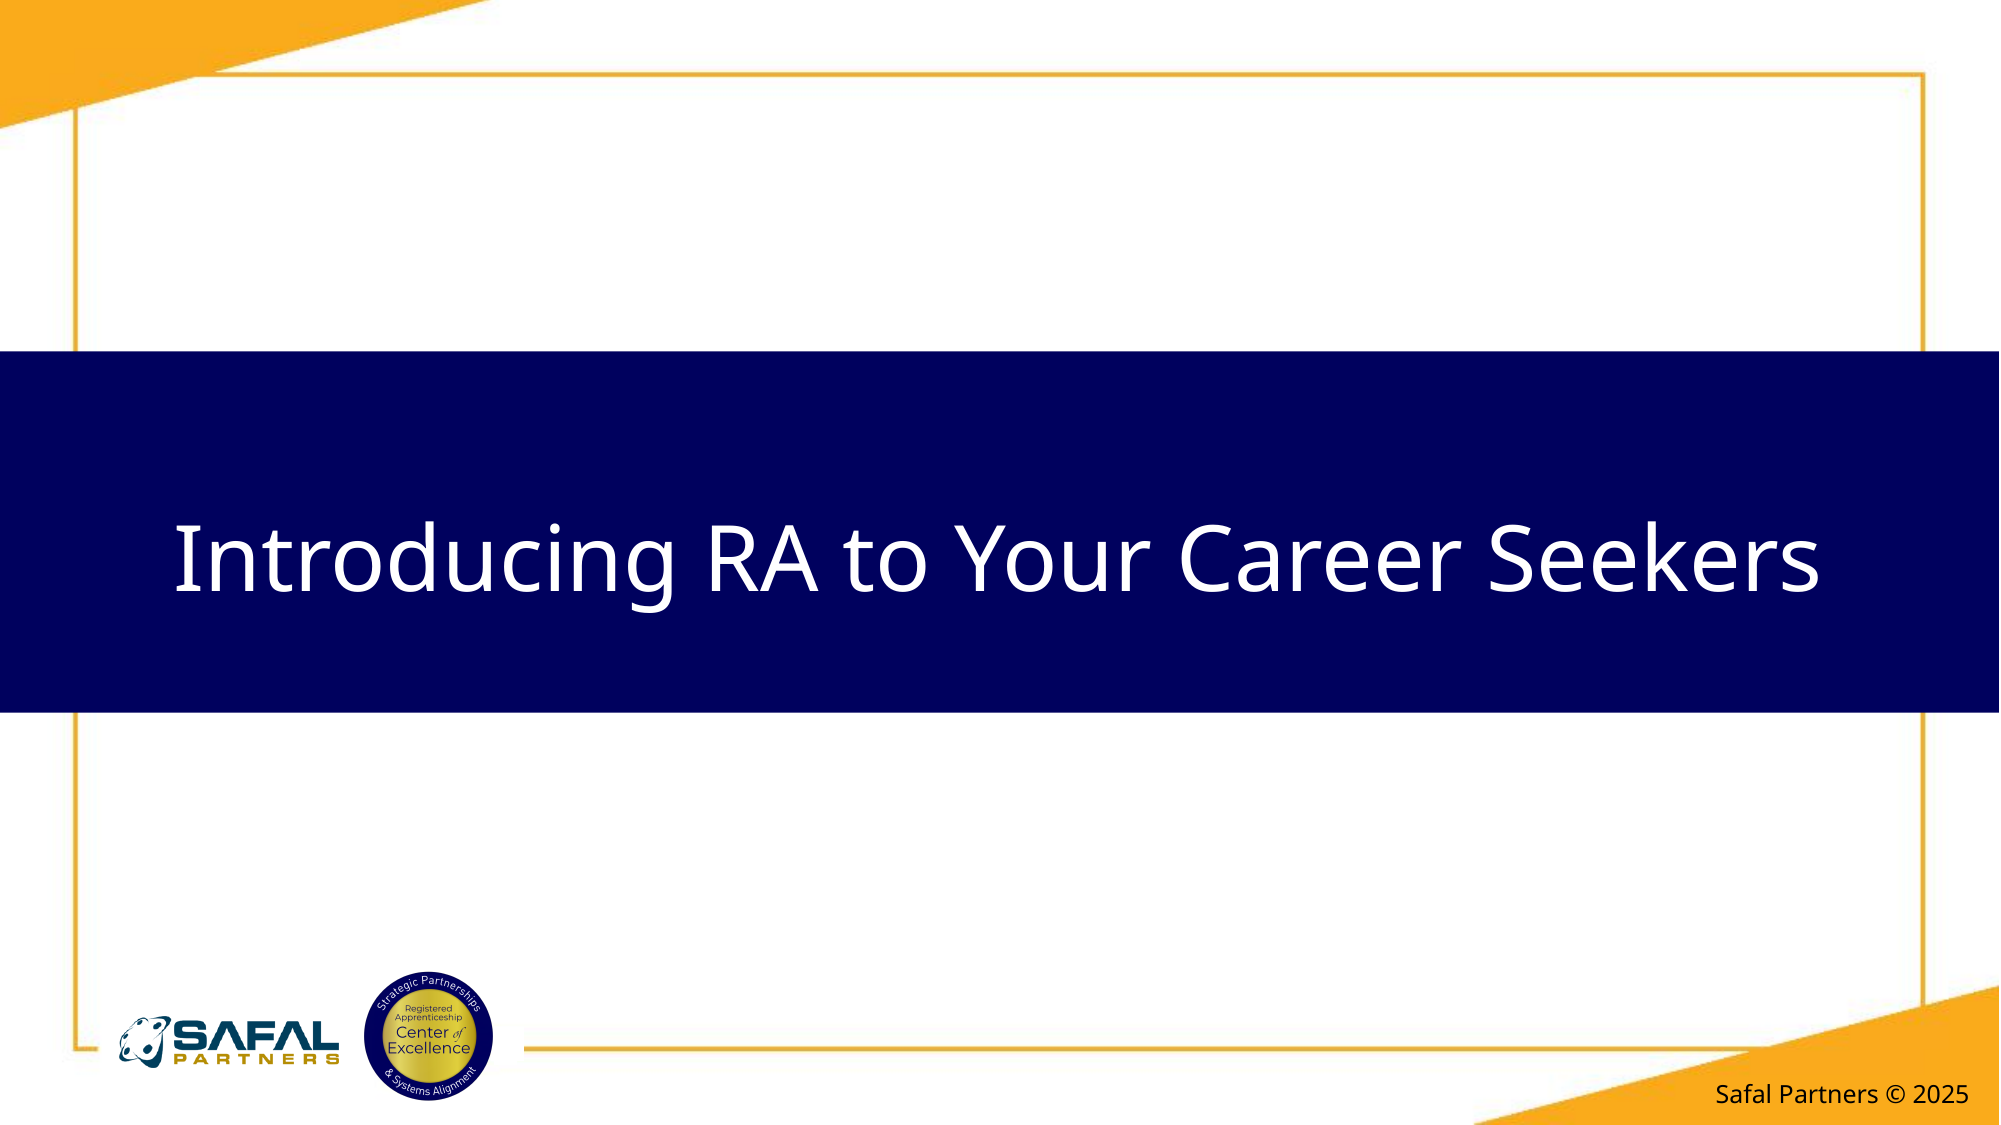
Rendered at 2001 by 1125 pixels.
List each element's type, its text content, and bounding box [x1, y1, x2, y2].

text_box Safal Partners © 2025 [1439, 1063, 1985, 1124]
picture [0, 713, 1999, 1125]
title Introducing RA to Your Career Seekers [136, 453, 1862, 671]
picture [0, 0, 1999, 351]
